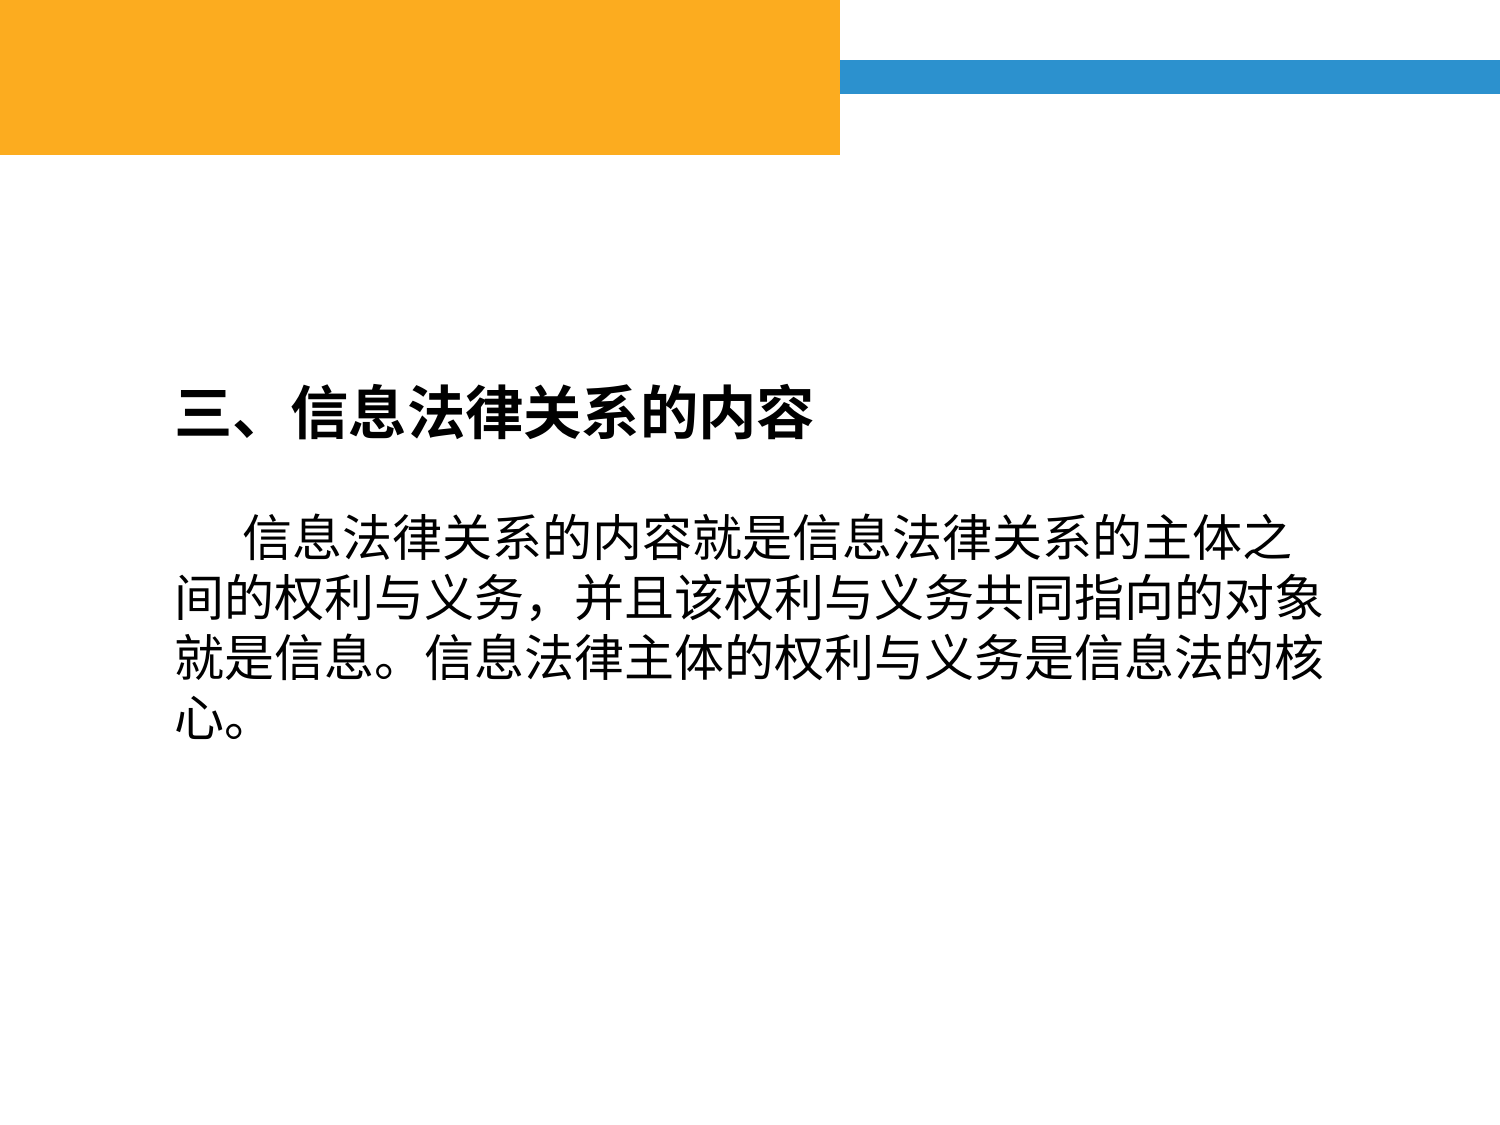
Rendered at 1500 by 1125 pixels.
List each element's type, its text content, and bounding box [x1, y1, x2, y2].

text_box 三、信息法律关系的内容 信息法律关系的内容就是信息法律关系的主体之间的权利与义务，并且该权利与义务共同指向的对象就是信息。信息法律主体的权利与义务是信息法的核心。 [159, 368, 1341, 754]
picture [0, 0, 1500, 1125]
